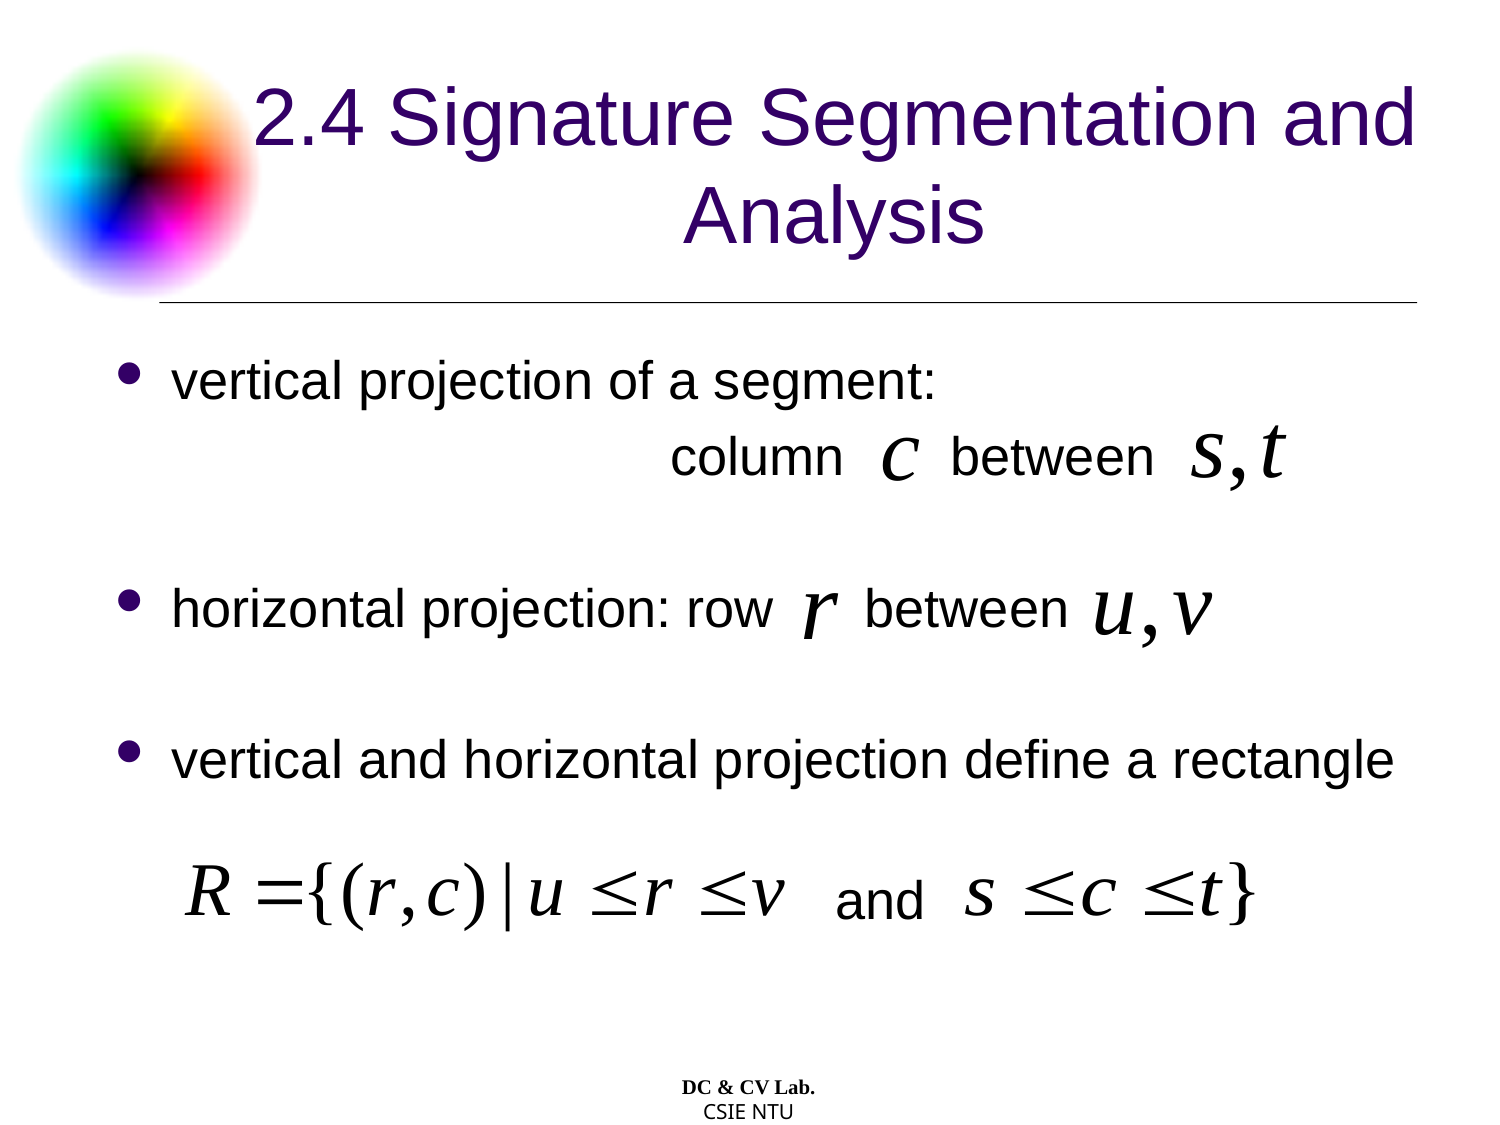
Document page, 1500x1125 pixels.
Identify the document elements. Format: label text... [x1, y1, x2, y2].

list vertical projection of a segment: column between horizontal projection: row between vertical and horizontal projection define a rectangle [100, 338, 1459, 1062]
text_box and [820, 857, 942, 938]
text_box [867, 420, 937, 504]
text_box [950, 845, 1270, 948]
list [1174, 408, 1306, 516]
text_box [785, 573, 859, 656]
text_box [1080, 573, 1232, 673]
title 2.4 Signature Segmentation and Analysis [171, 54, 1500, 268]
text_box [170, 845, 798, 948]
footer DC & CV Lab. CSIE NTU [511, 1066, 987, 1125]
picture [0, 42, 272, 318]
